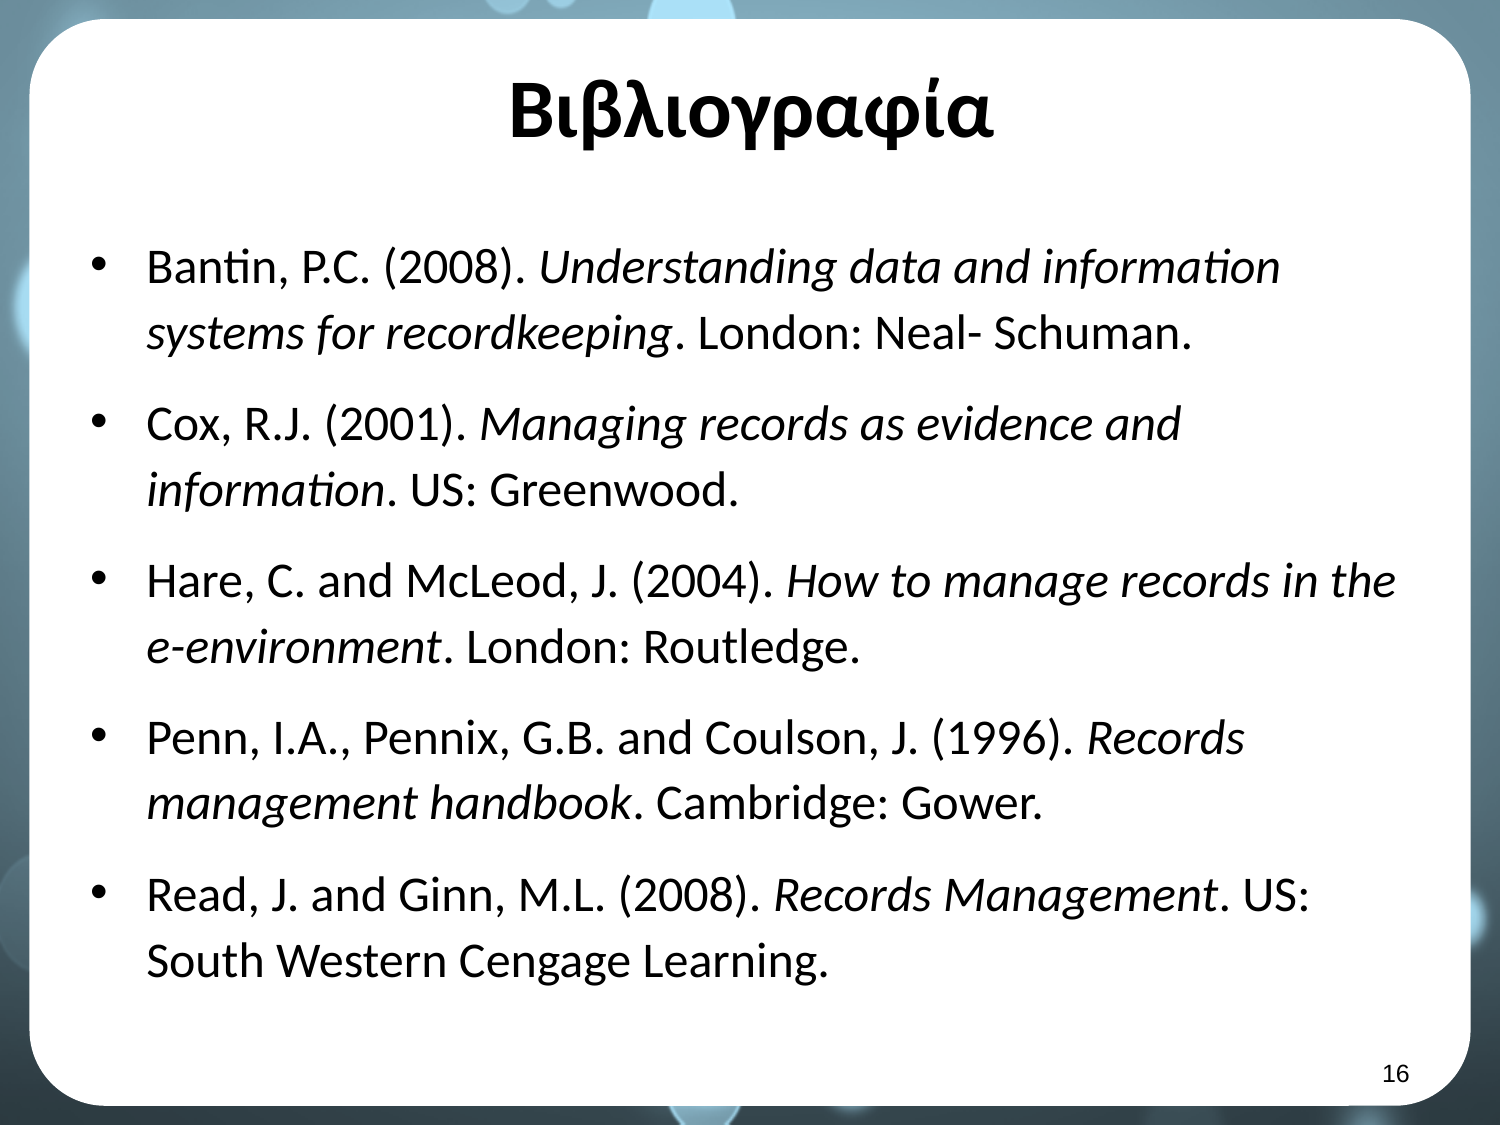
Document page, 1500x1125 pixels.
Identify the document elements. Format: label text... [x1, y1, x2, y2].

slide_number 15 [1074, 1042, 1425, 1103]
title Βιβλιογραφία [76, 23, 1427, 185]
list Bantin, P.C. (2008). Understanding data and information systems for recordkeeping. London: Neal- Schuman. Cox, R.J. (2001). Managing records as evidence and information. US: Greenwood. Hare, C. and McLeod, J. (2004). How to manage records in the e-environment. London: Routledge. Penn, I.A., Pennix, G.B. and Coulson, J. (1996). Records management handbook. Cambridge: Gower. Read, J. and Ginn, M.L. (2008). Records Management. US: South Western Cengage Learning. [75, 219, 1425, 1047]
